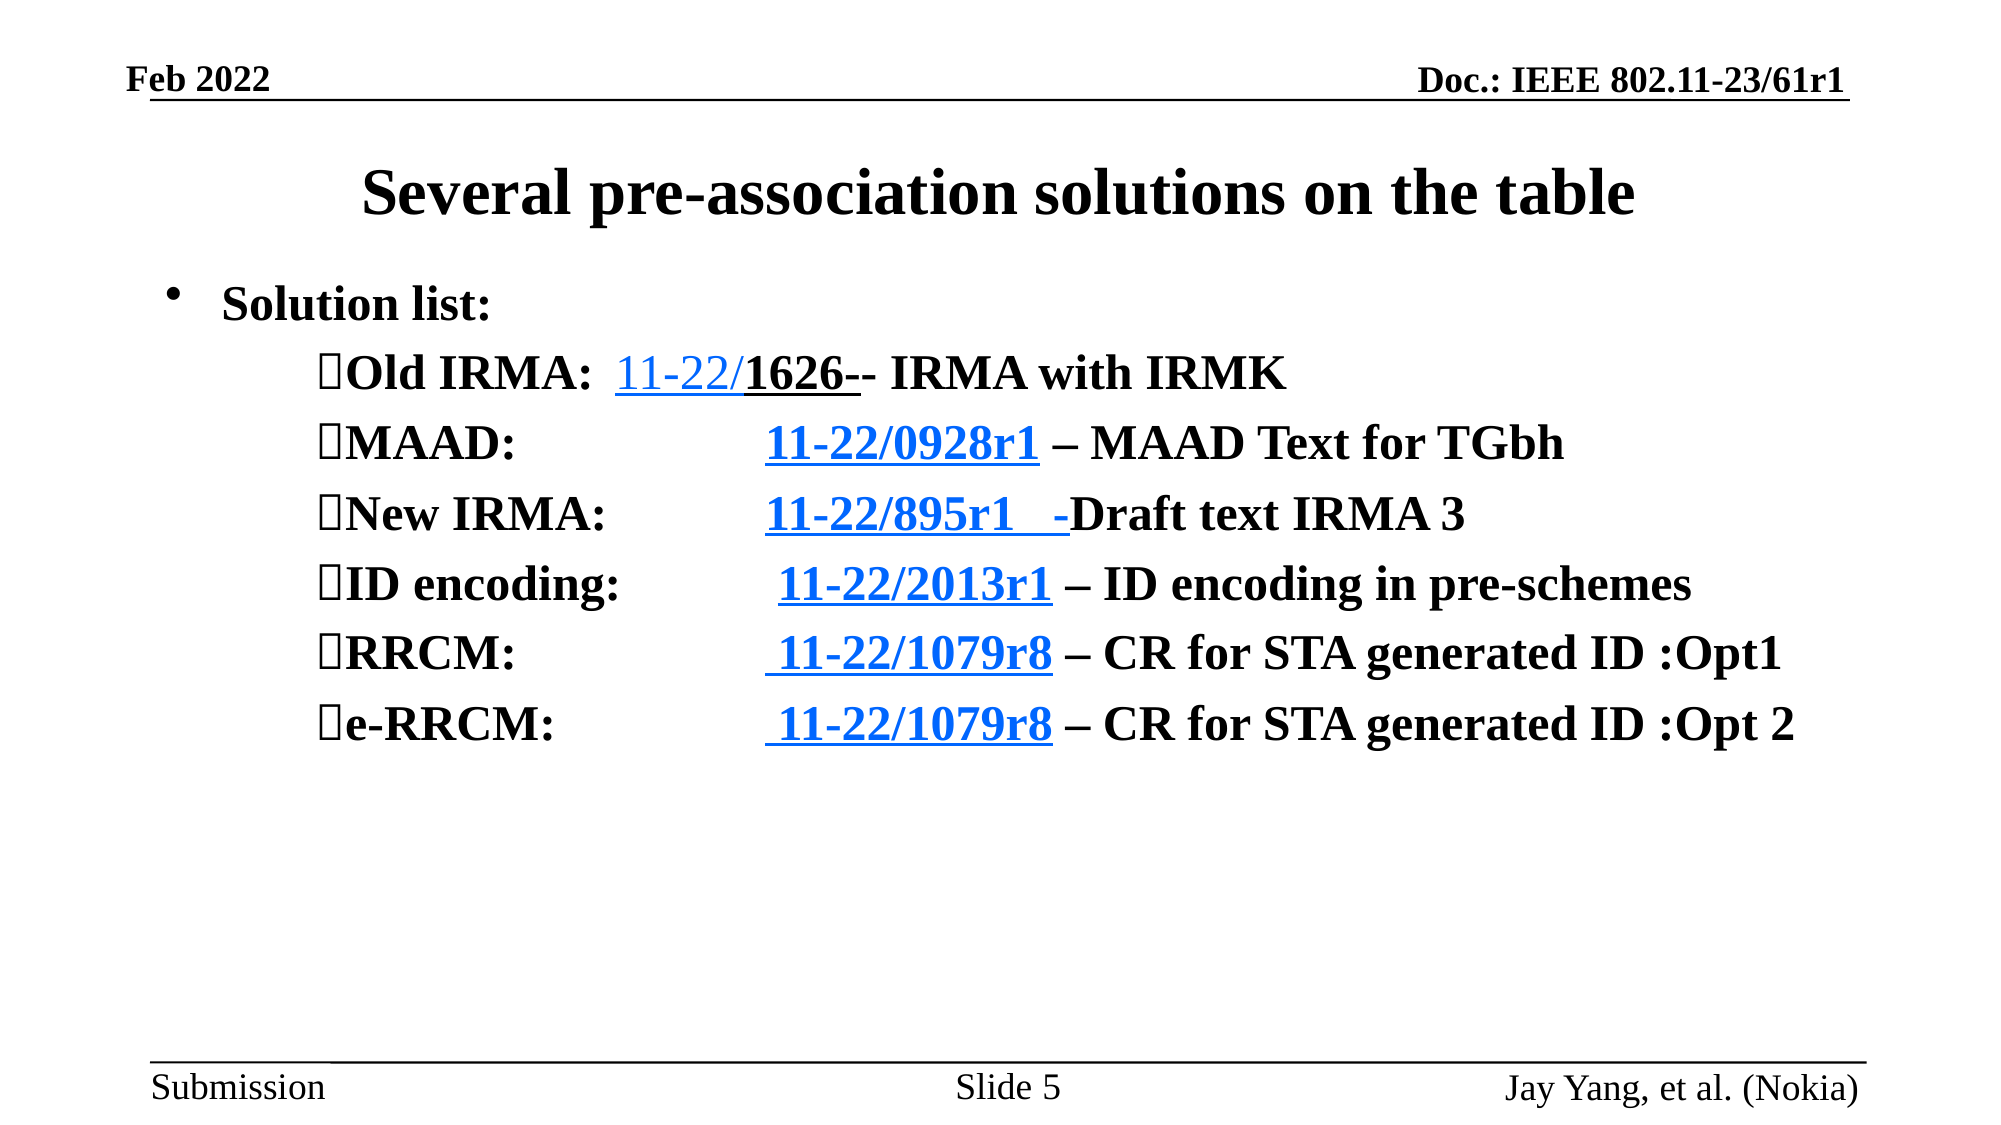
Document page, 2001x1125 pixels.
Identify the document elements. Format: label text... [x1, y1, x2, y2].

list Solution list: Old IRMA: 11-22/1626-- IRMA with IRMK MAAD: 11-22/0928r1 – MAAD Text for TGbh New IRMA: 11-22/895r1 -Draft text IRMA 3 ID encoding: 11-22/2013r1 – ID encoding in pre-schemes RRCM: 11-22/1079r8 – CR for STA generated ID :Opt1 e-RRCM: 11-22/1079r8 – CR for STA generated ID :Opt 2 [149, 262, 1851, 1038]
title Several pre-association solutions on the table [149, 112, 1851, 262]
slide_number Slide 5 [942, 1061, 1075, 1108]
footer Jay Yang, et al. (Nokia) [1502, 1062, 1860, 1109]
